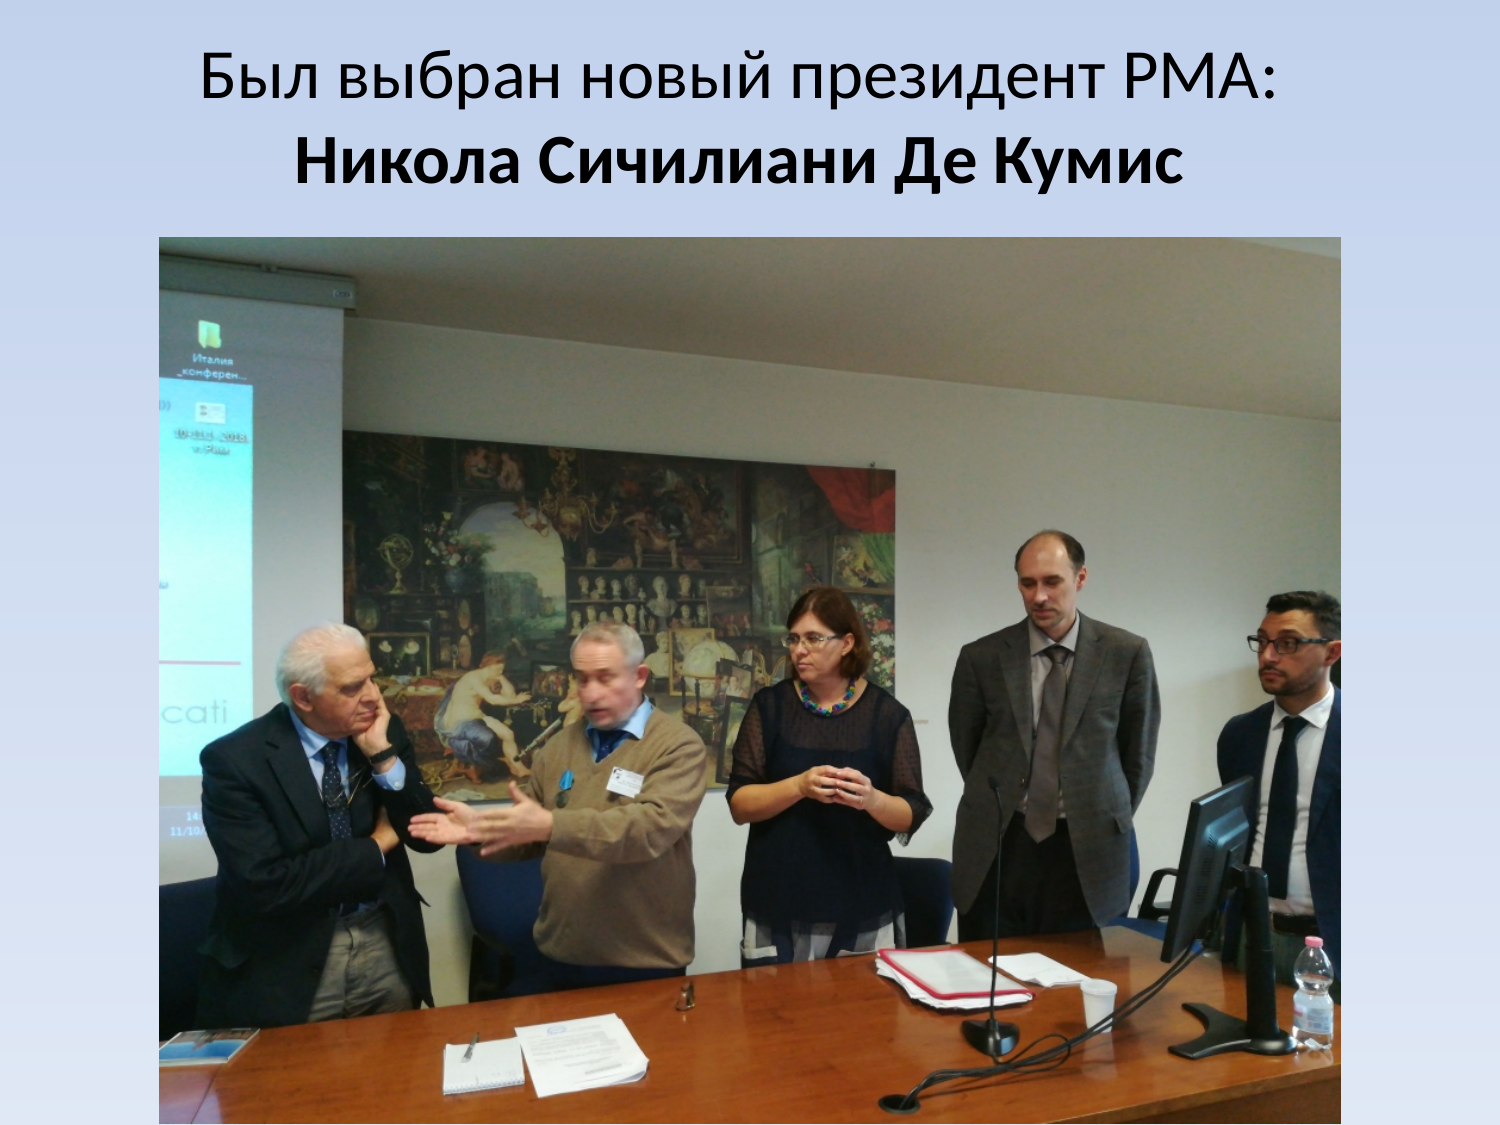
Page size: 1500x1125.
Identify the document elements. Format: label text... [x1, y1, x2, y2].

picture [159, 237, 1341, 1124]
title Был выбран новый президент РМА: Никола Сичилиани Де Кумис [64, 19, 1415, 207]
